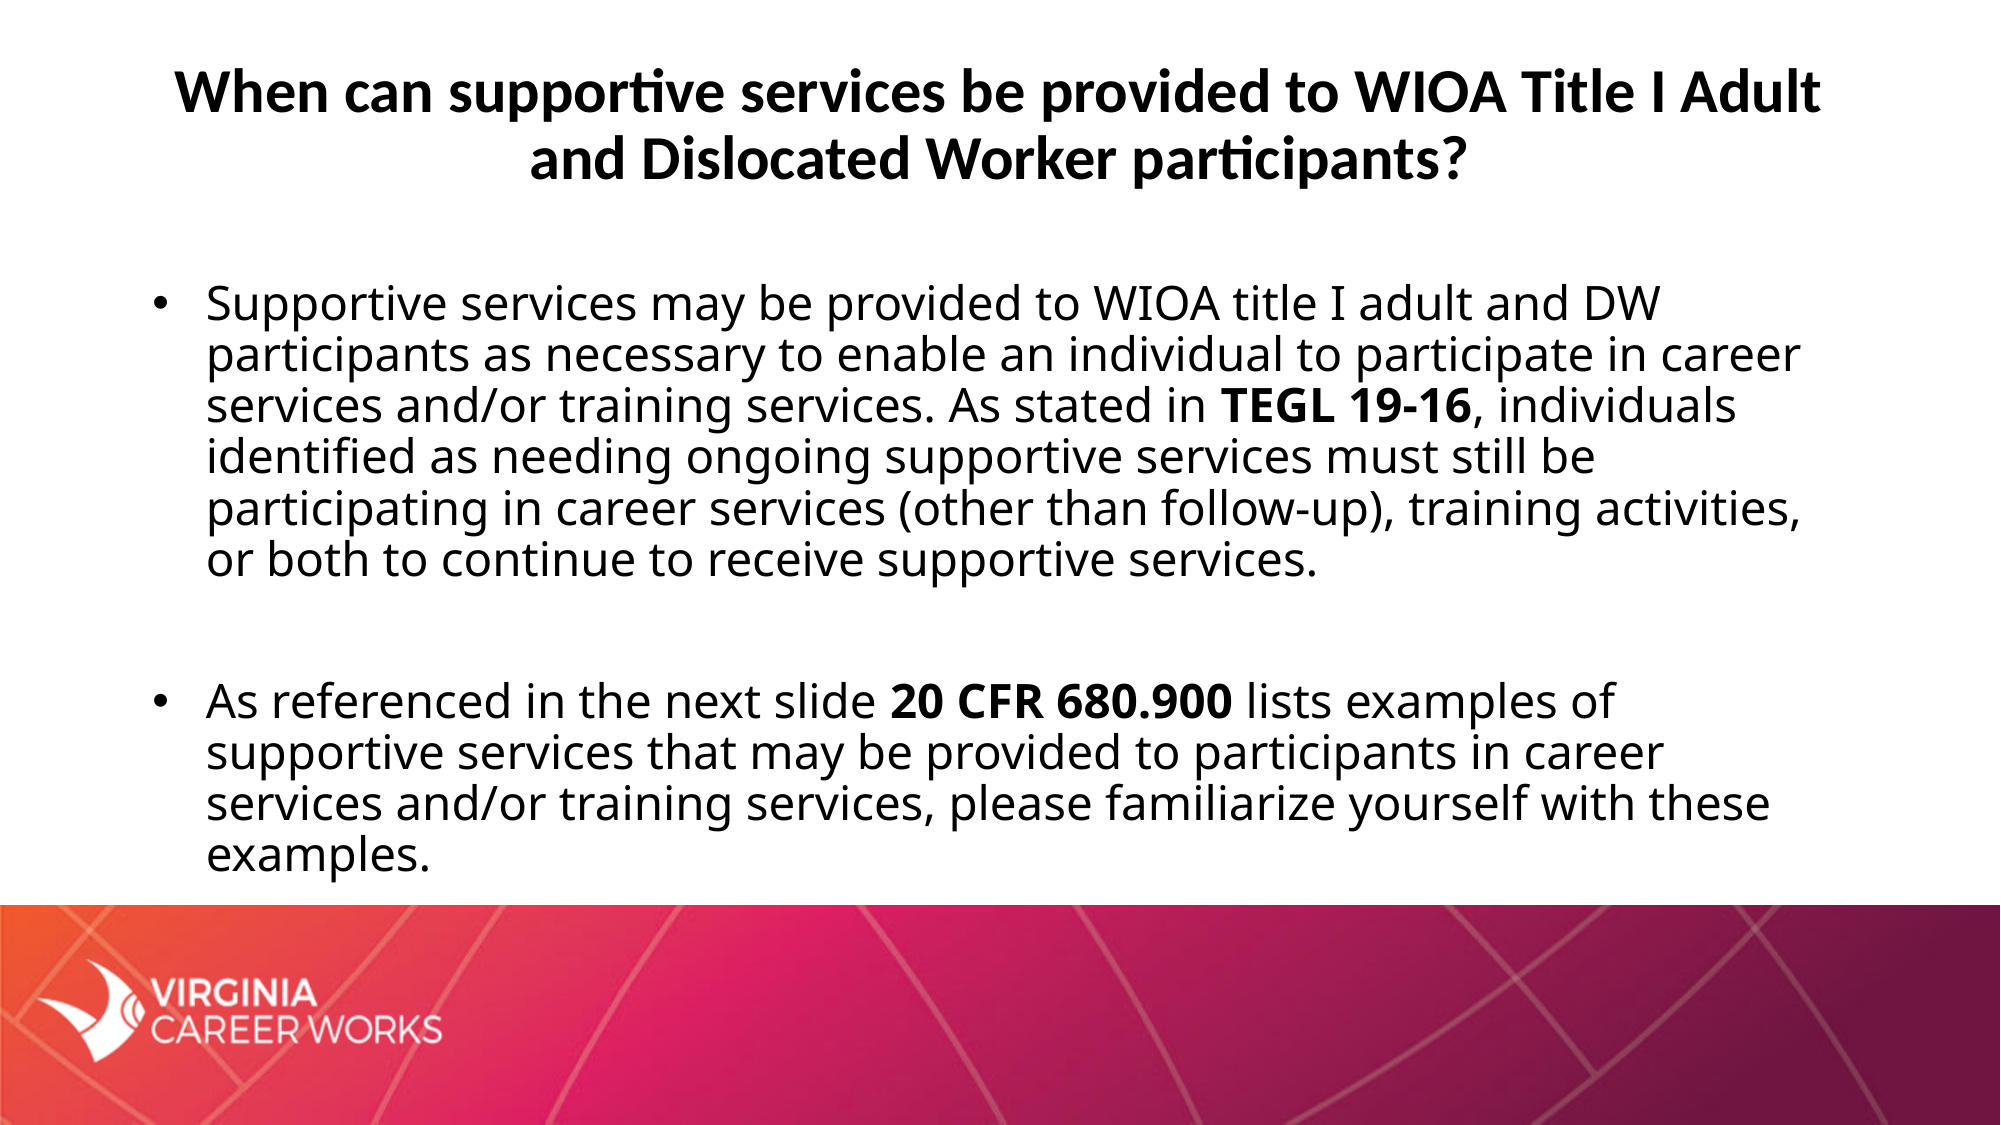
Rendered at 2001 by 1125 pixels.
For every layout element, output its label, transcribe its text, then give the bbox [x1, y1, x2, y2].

picture [0, 905, 2000, 1125]
subtitle Supportive services may be provided to WIOA title I adult and DW participants as necessary to enable an individual to participate in career services and/or training services. As stated in TEGL 19-16, individuals identified as needing ongoing supportive services must still be participating in career services (other than follow-up), training activities, or both to continue to receive supportive services. As referenced in the next slide 20 CFR 680.900 lists examples of supportive services that may be provided to participants in career services and/or training services, please familiarize yourself with these examples. [137, 271, 1863, 891]
title When can supportive services be provided to WIOA Title I Adult and Dislocated Worker participants? [137, 47, 1863, 201]
